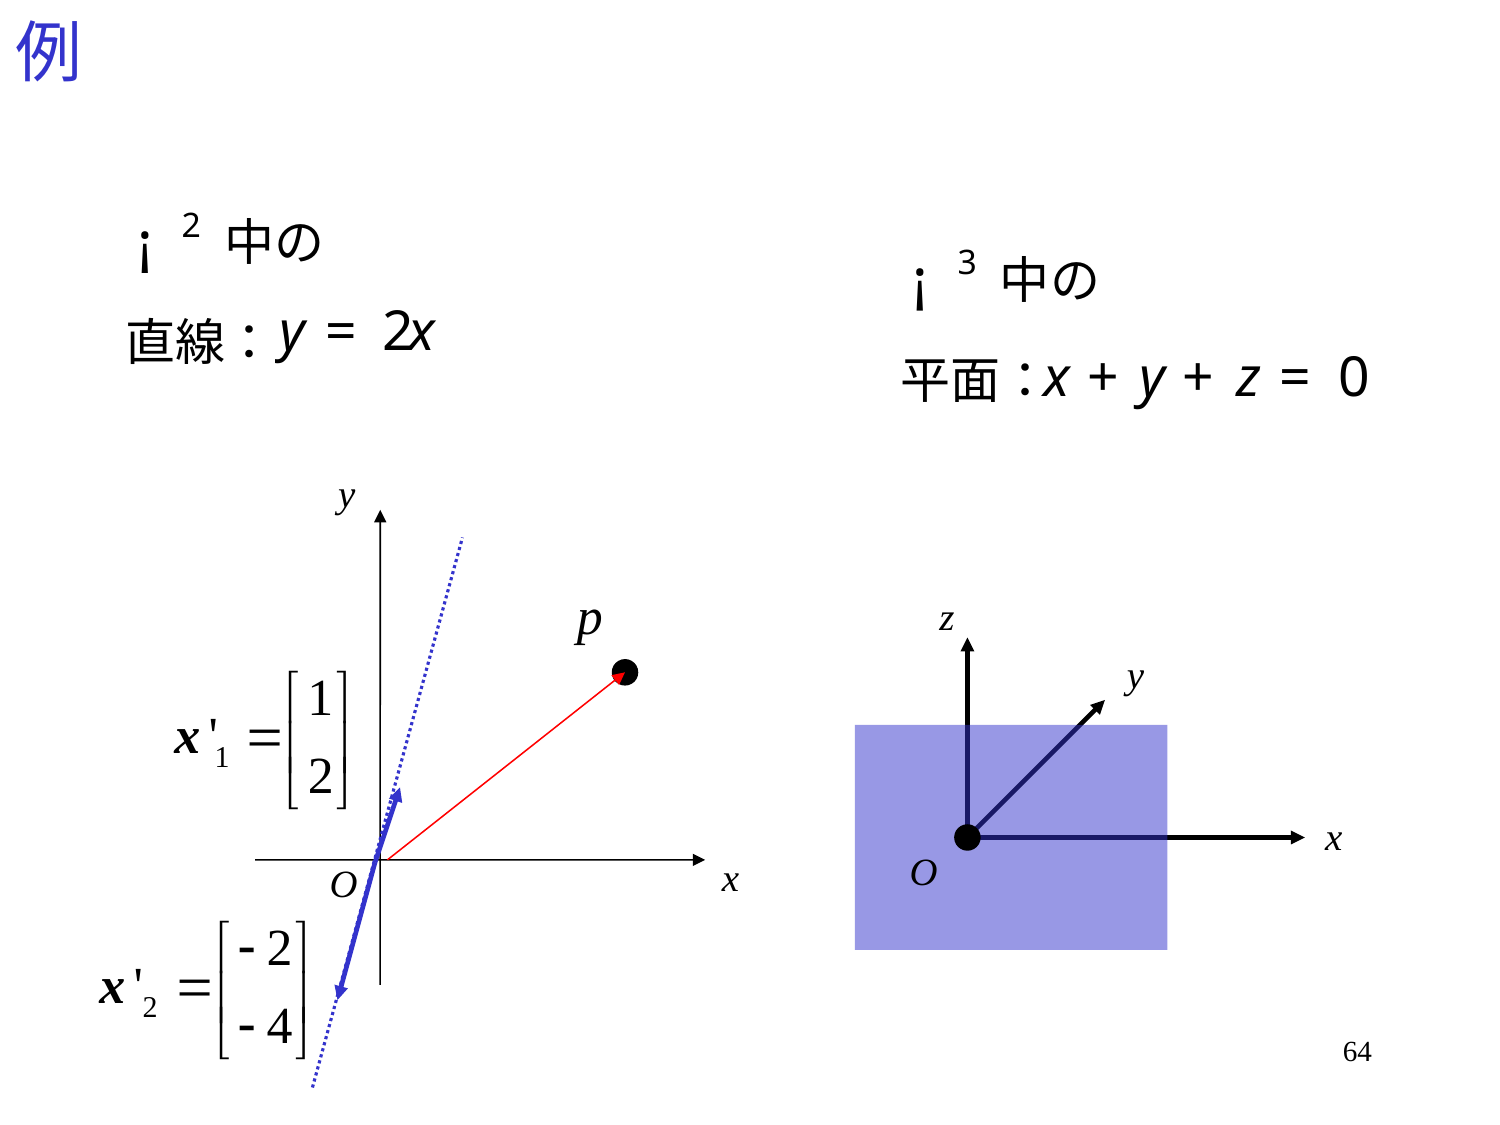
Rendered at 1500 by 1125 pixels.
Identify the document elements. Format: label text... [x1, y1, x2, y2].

text_box 平面： [885, 340, 1065, 416]
text_box 直線： [110, 303, 270, 379]
slide_number 64 [1074, 1024, 1388, 1101]
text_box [1317, 824, 1351, 861]
text_box [389, 853, 706, 867]
text_box [961, 638, 974, 724]
text_box [374, 509, 387, 837]
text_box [1037, 349, 1374, 420]
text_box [931, 604, 965, 637]
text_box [162, 662, 367, 820]
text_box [902, 237, 986, 311]
text_box [375, 787, 402, 862]
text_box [274, 299, 451, 374]
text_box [904, 849, 944, 896]
title 例 [0, 0, 1126, 101]
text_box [328, 481, 365, 524]
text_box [562, 599, 615, 657]
text_box [334, 916, 361, 1000]
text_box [713, 865, 747, 902]
text_box 中の [213, 203, 340, 279]
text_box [126, 199, 211, 274]
text_box [854, 724, 1168, 950]
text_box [87, 912, 326, 1070]
text_box [387, 672, 625, 860]
text_box [1168, 831, 1305, 844]
text_box 中の [988, 240, 1115, 316]
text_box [324, 862, 364, 908]
text_box [954, 825, 980, 850]
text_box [1117, 662, 1154, 705]
text_box [1080, 699, 1105, 724]
text_box [612, 659, 638, 685]
